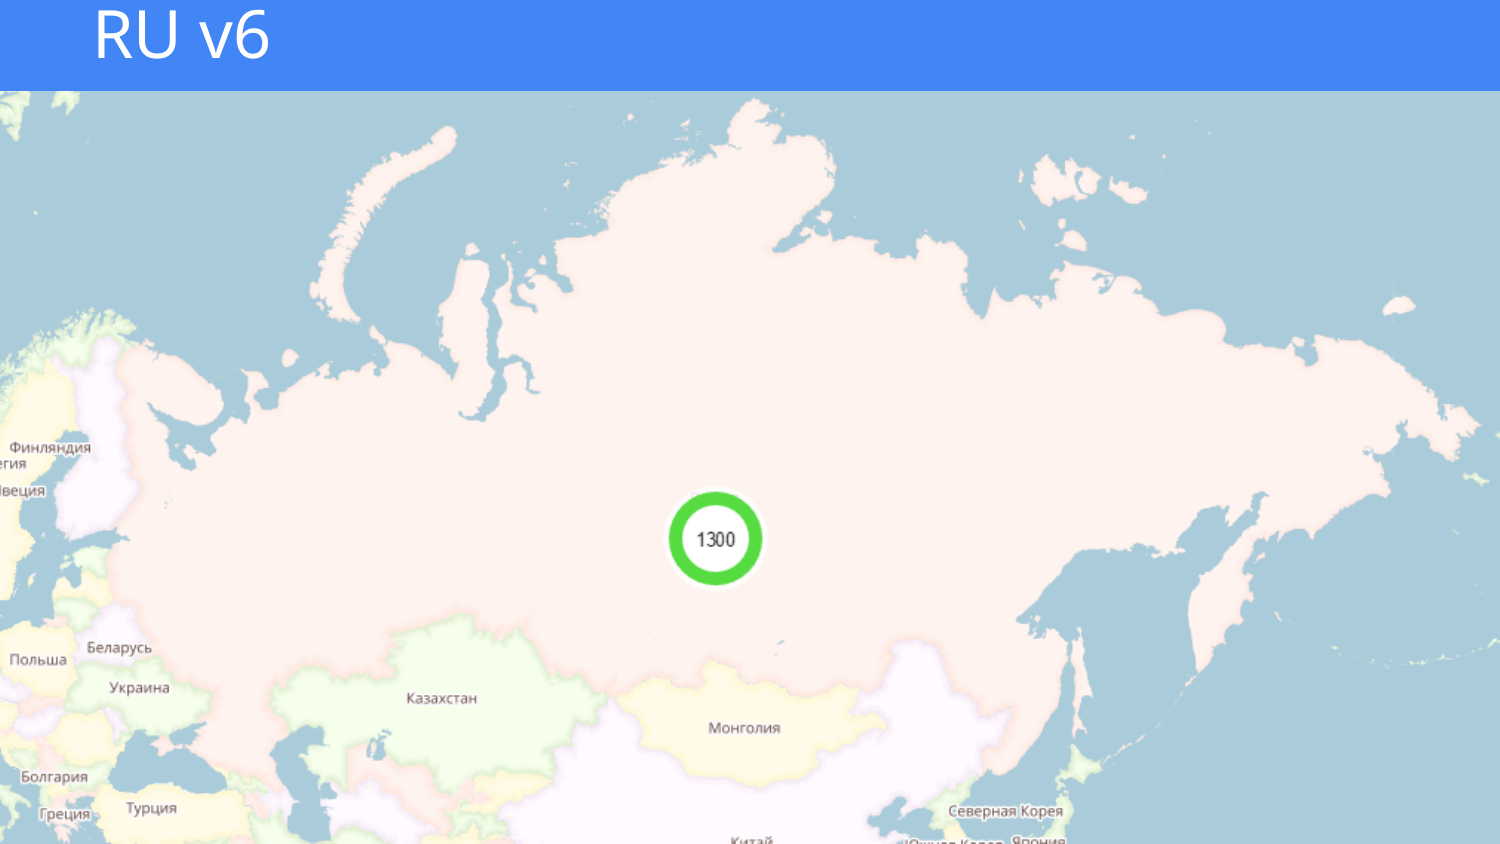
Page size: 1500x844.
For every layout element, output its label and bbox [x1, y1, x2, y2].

picture [0, 91, 1500, 844]
